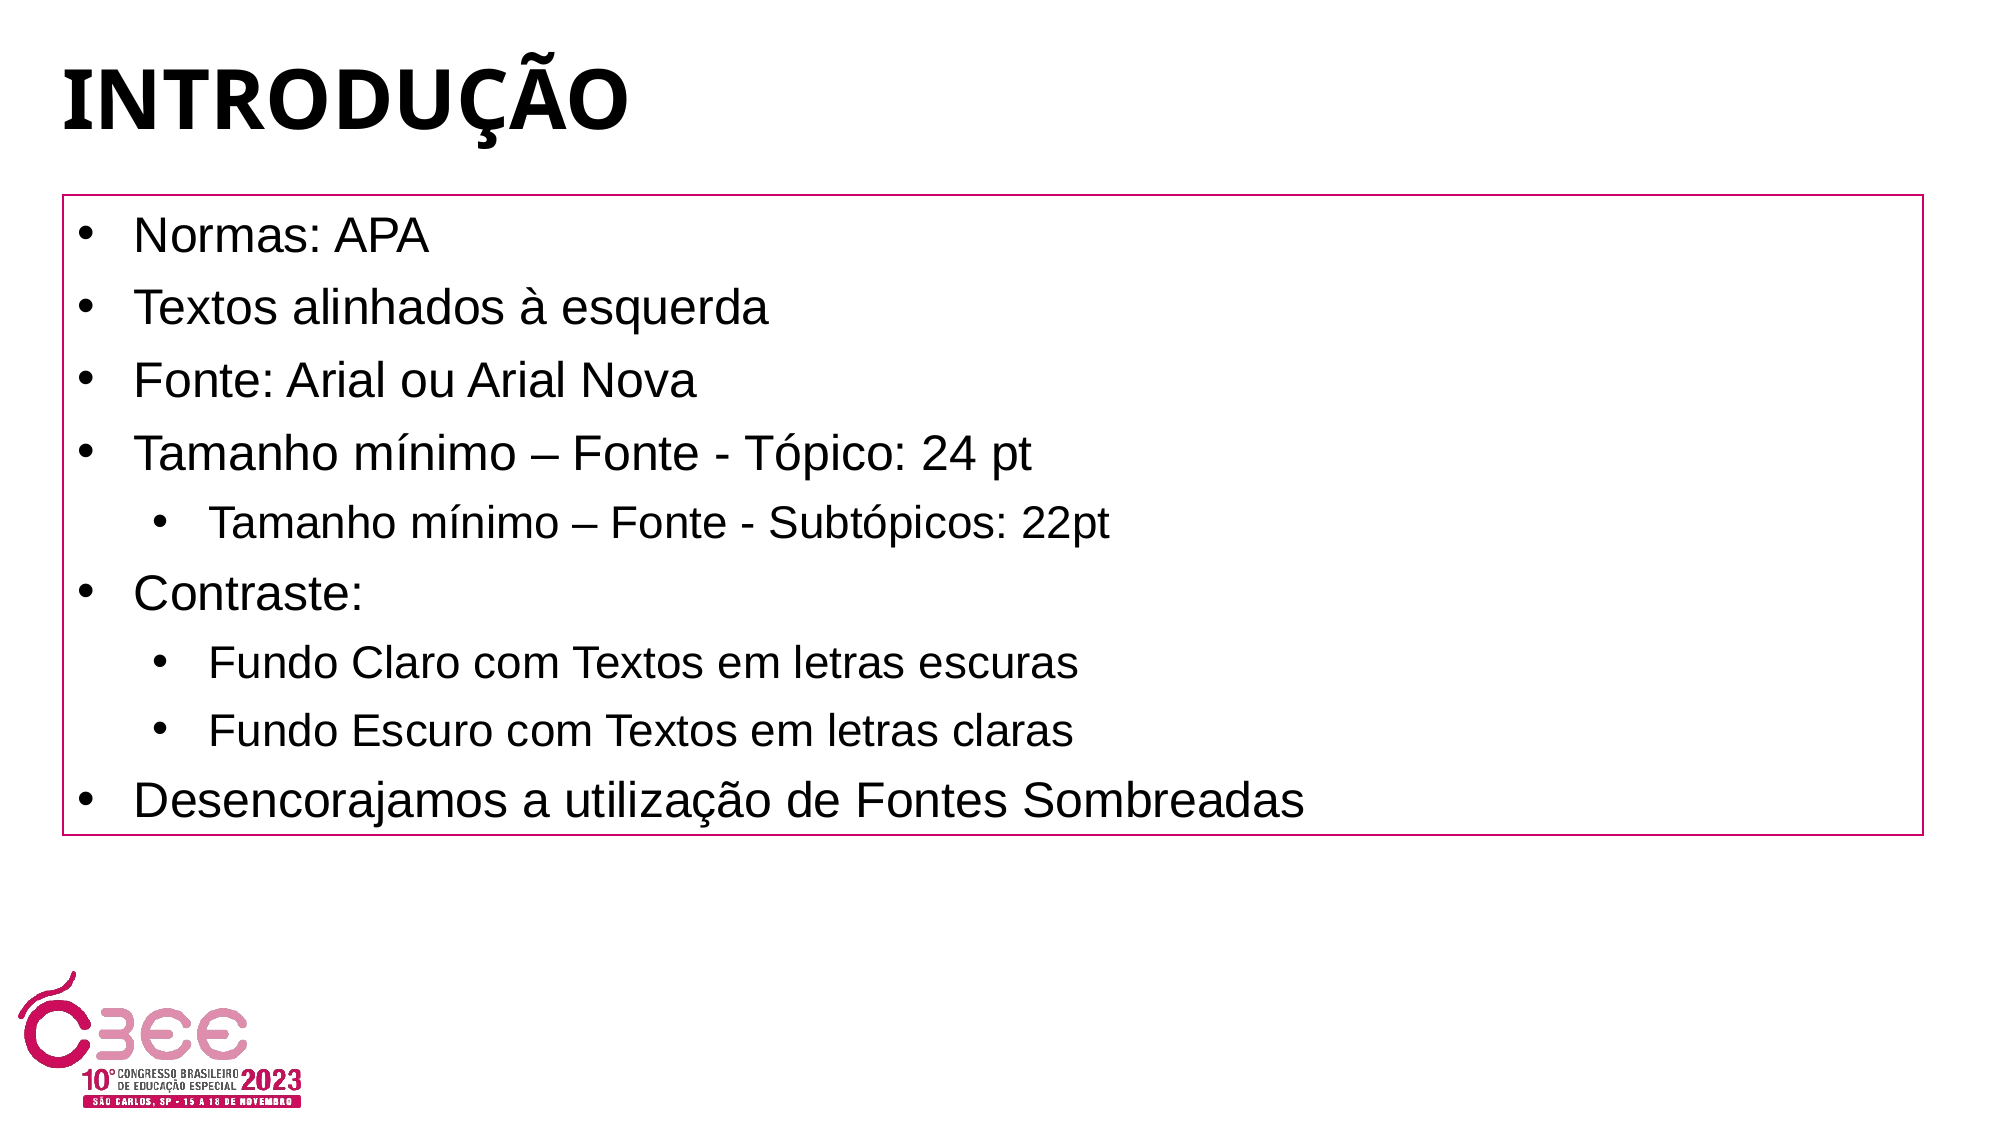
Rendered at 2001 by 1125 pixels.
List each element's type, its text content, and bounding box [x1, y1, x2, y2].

picture [18, 971, 301, 1108]
text_box Normas: APA Textos alinhados à esquerda Fonte: Arial ou Arial Nova Tamanho mínimo – Fonte - Tópico: 24 pt Tamanho mínimo – Fonte - Subtópicos: 22pt Contraste: Fundo Claro com Textos em letras escuras Fundo Escuro com Textos em letras claras Desencorajamos a utilização de Fontes Sombreadas [62, 194, 1924, 836]
text_box INTRODUÇÃO [47, 39, 1196, 154]
